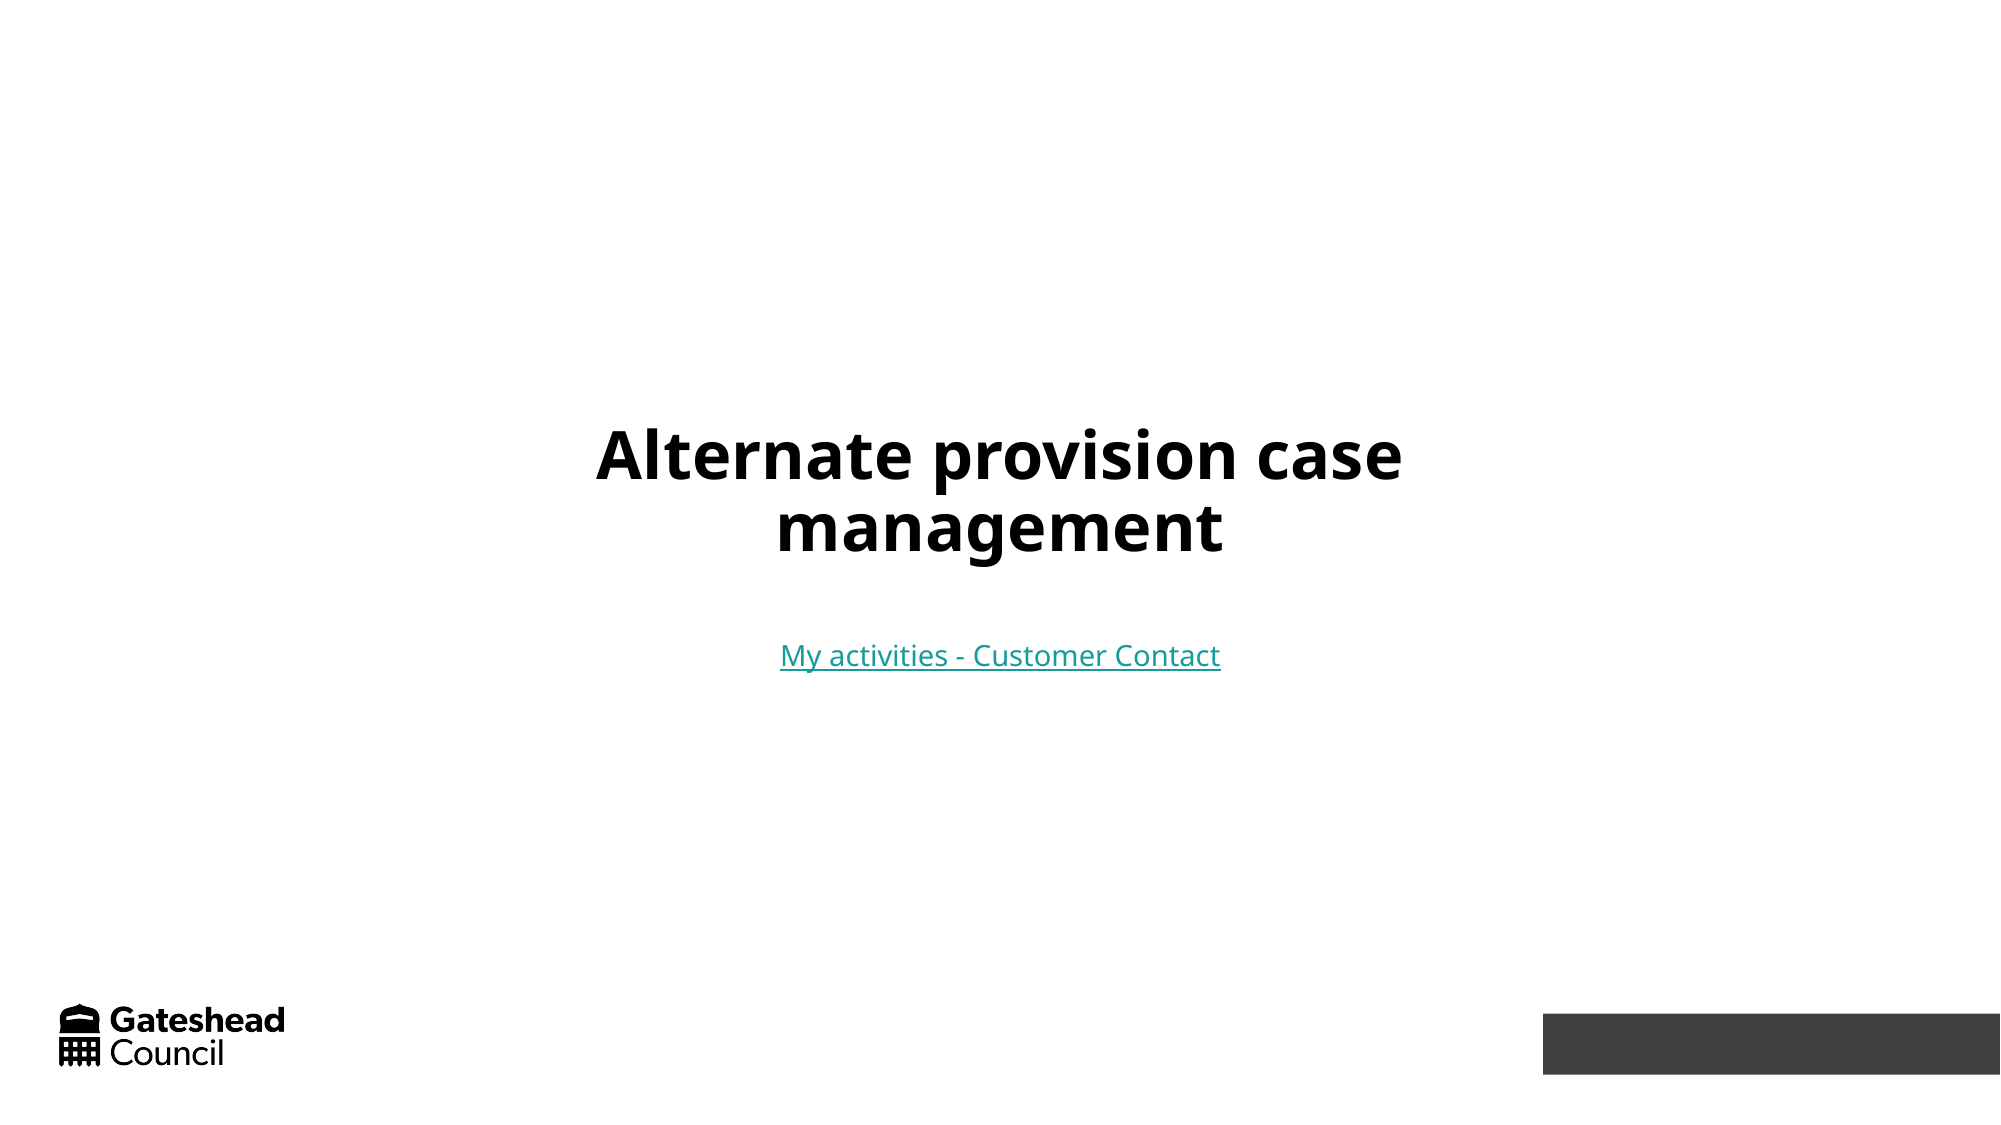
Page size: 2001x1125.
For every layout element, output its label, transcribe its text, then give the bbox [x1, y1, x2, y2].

text_box [99, 198, 795, 864]
text_box [1542, 1013, 2000, 1076]
title Alternate provision case management My activities - Customer Contact [795, 414, 1457, 498]
picture [59, 1003, 284, 1067]
